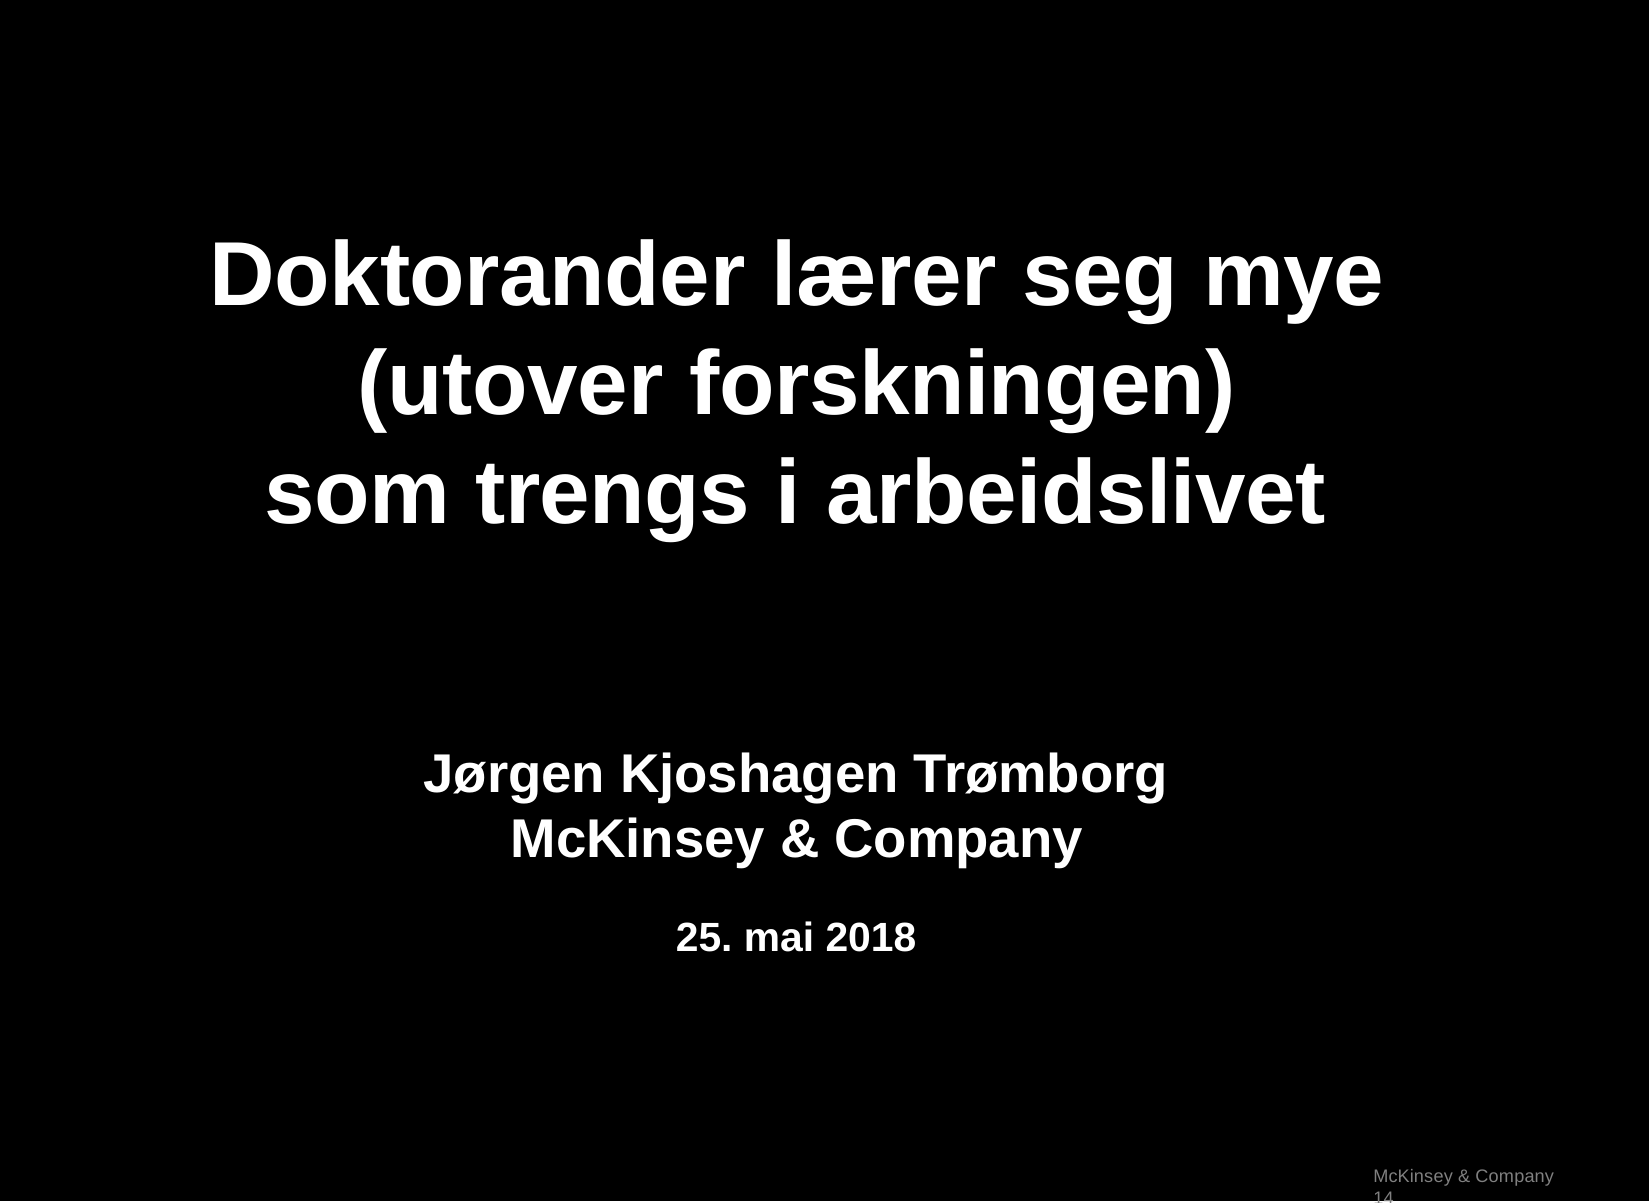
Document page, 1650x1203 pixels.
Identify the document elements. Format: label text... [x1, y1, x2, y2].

text_box Doktorander lærer seg mye (utover forskningen) som trengs i arbeidslivet [203, 214, 1389, 542]
text_box Jørgen Kjoshagen Trømborg McKinsey & Company 25. mai 2018 [419, 737, 1172, 960]
slide_number McKinsey & Company 14 [1371, 1164, 1592, 1203]
